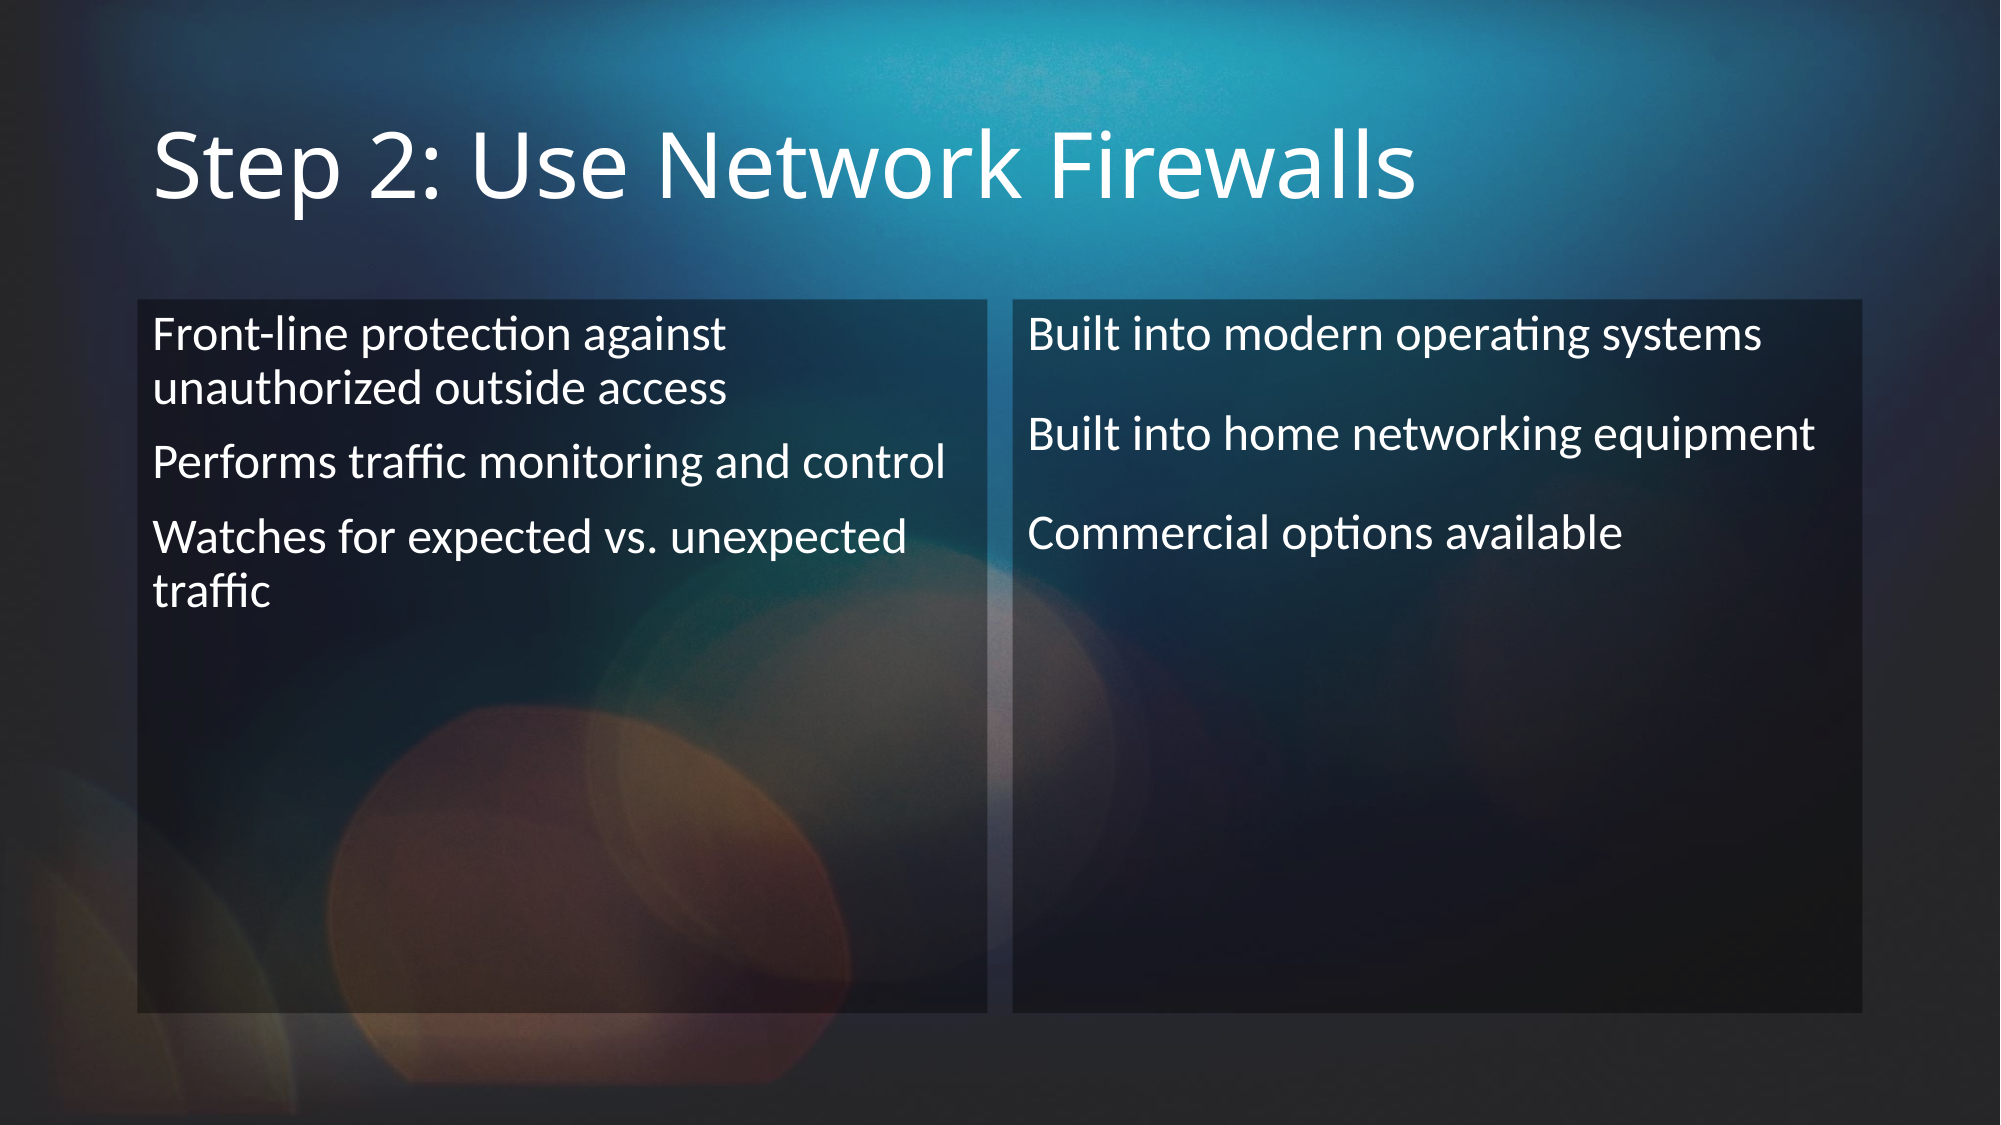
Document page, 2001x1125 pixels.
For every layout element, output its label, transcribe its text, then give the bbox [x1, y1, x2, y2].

list Front-line protection against unauthorized outside access Performs traffic monitoring and control Watches for expected vs. unexpected traffic [137, 299, 988, 1014]
list Built into modern operating systems Built into home networking equipment Commercial options available [1012, 299, 1863, 1014]
title Step 2: Use Network Firewalls [137, 59, 1863, 278]
